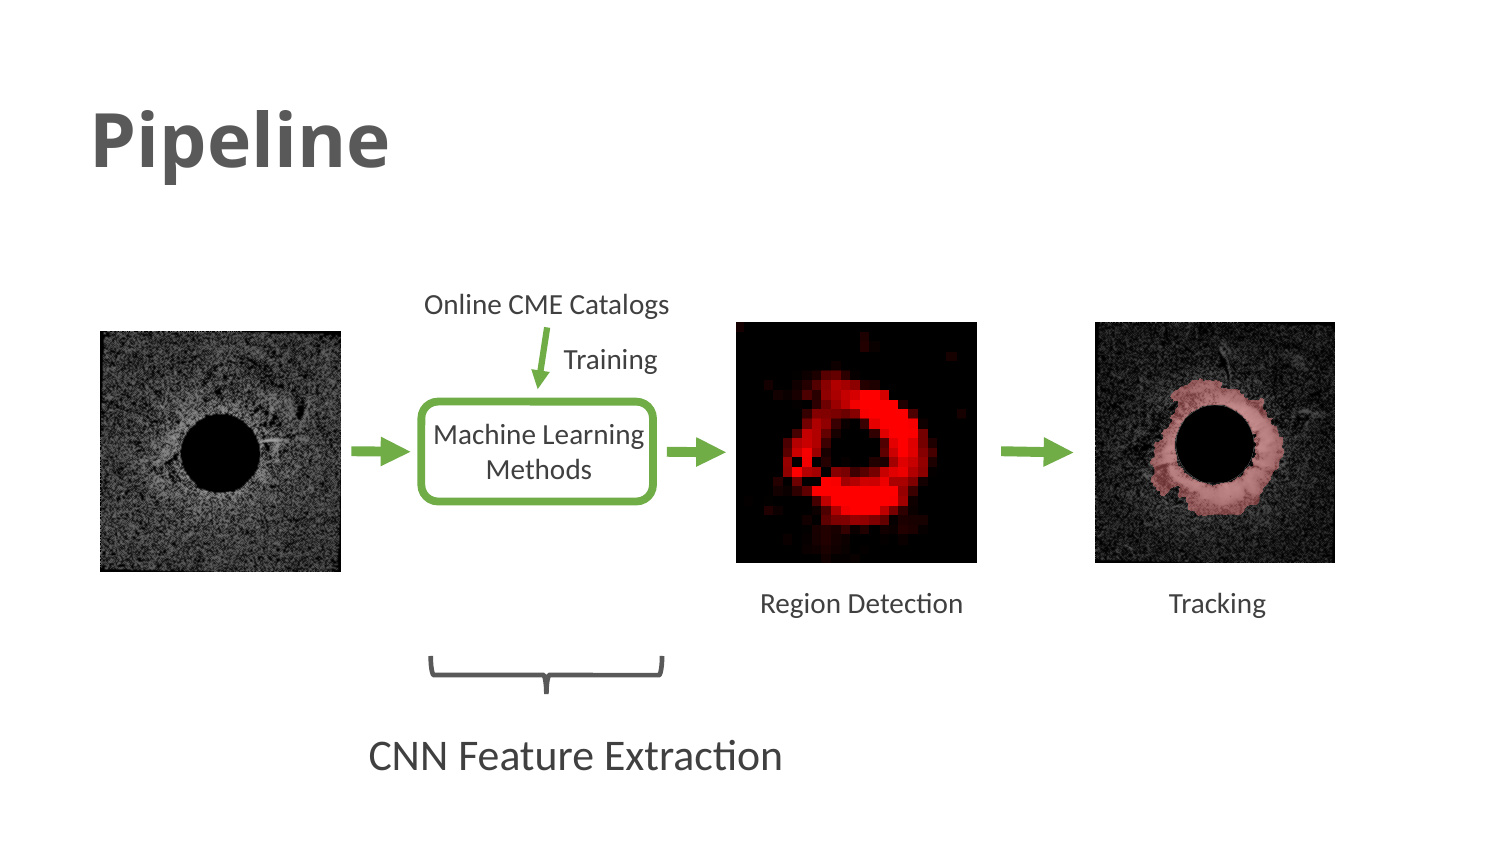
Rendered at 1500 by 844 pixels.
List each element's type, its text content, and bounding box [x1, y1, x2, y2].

picture [1094, 322, 1335, 563]
text_box [430, 655, 663, 695]
text_box Online CME Catalogs [409, 277, 685, 328]
text_box Training [549, 333, 673, 384]
text_box Tracking [1104, 576, 1326, 627]
text_box Machine Learning Methods [418, 408, 660, 493]
picture [100, 331, 341, 572]
text_box CNN Feature Extraction [353, 719, 809, 787]
text_box [422, 493, 652, 503]
text_box Pipeline [74, 84, 1426, 235]
text_box [423, 400, 651, 408]
picture [736, 322, 977, 563]
text_box Region Detection [745, 576, 989, 627]
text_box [537, 328, 548, 390]
